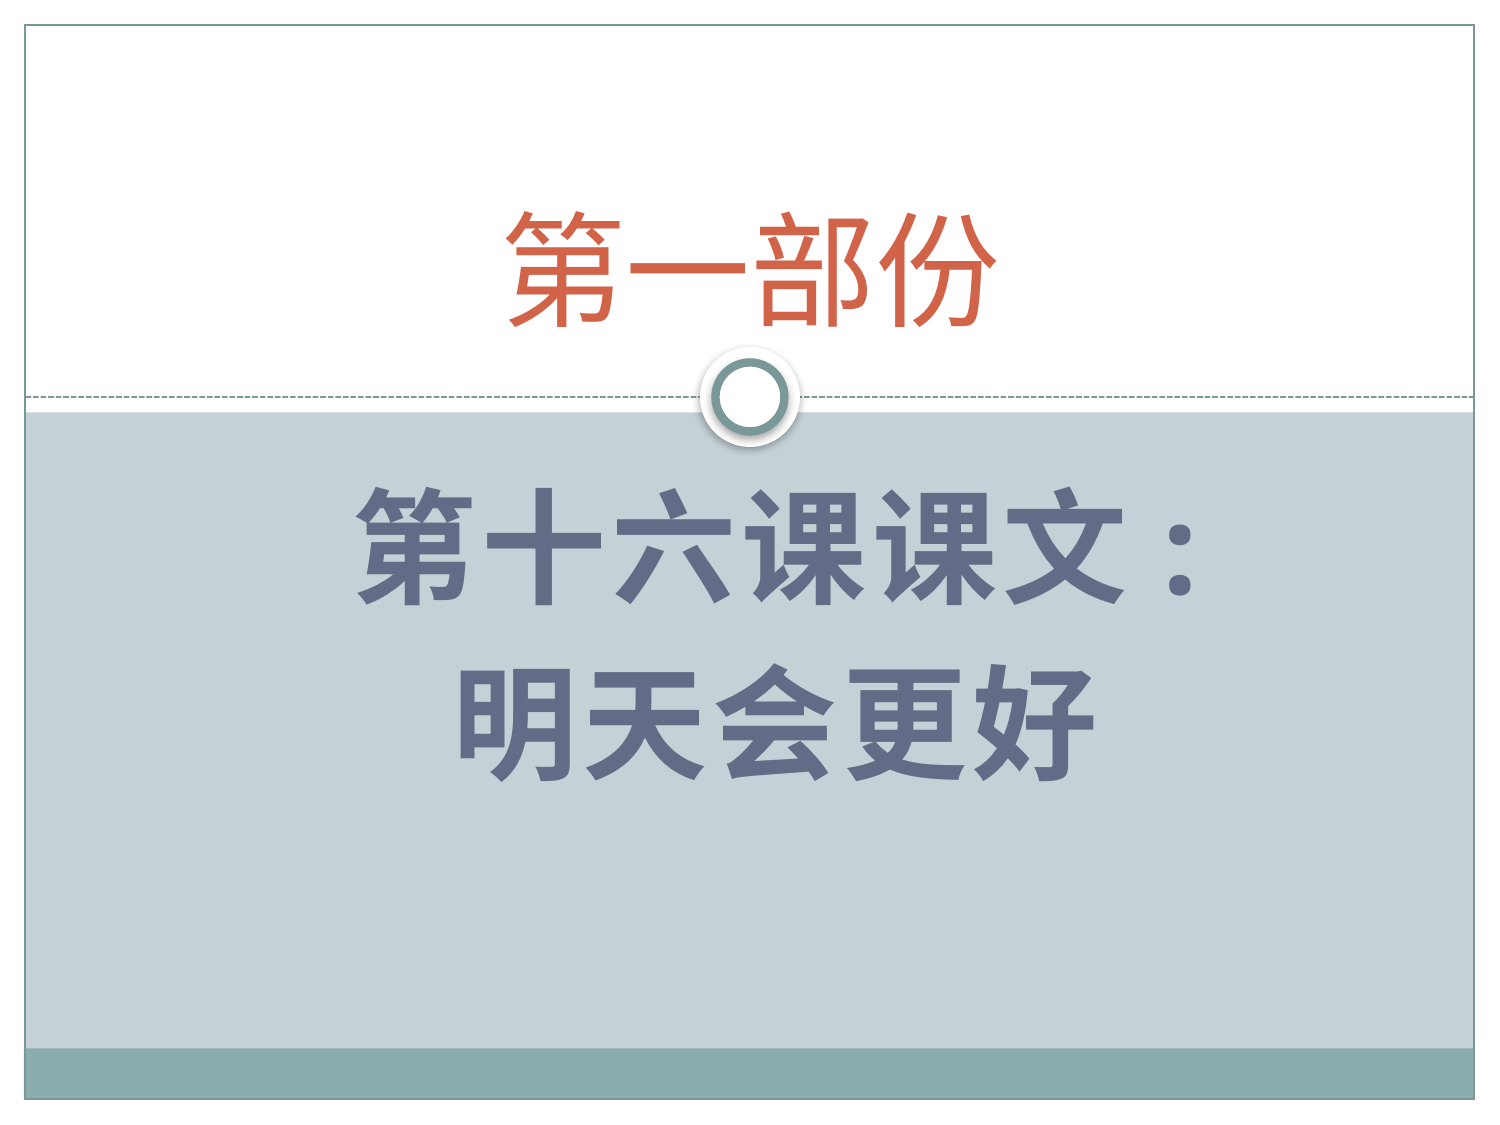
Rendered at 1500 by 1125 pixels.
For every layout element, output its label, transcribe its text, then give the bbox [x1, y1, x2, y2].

title 第一部份 [112, 62, 1388, 350]
subtitle 第十六课课文: 明天会更好 [187, 462, 1363, 813]
